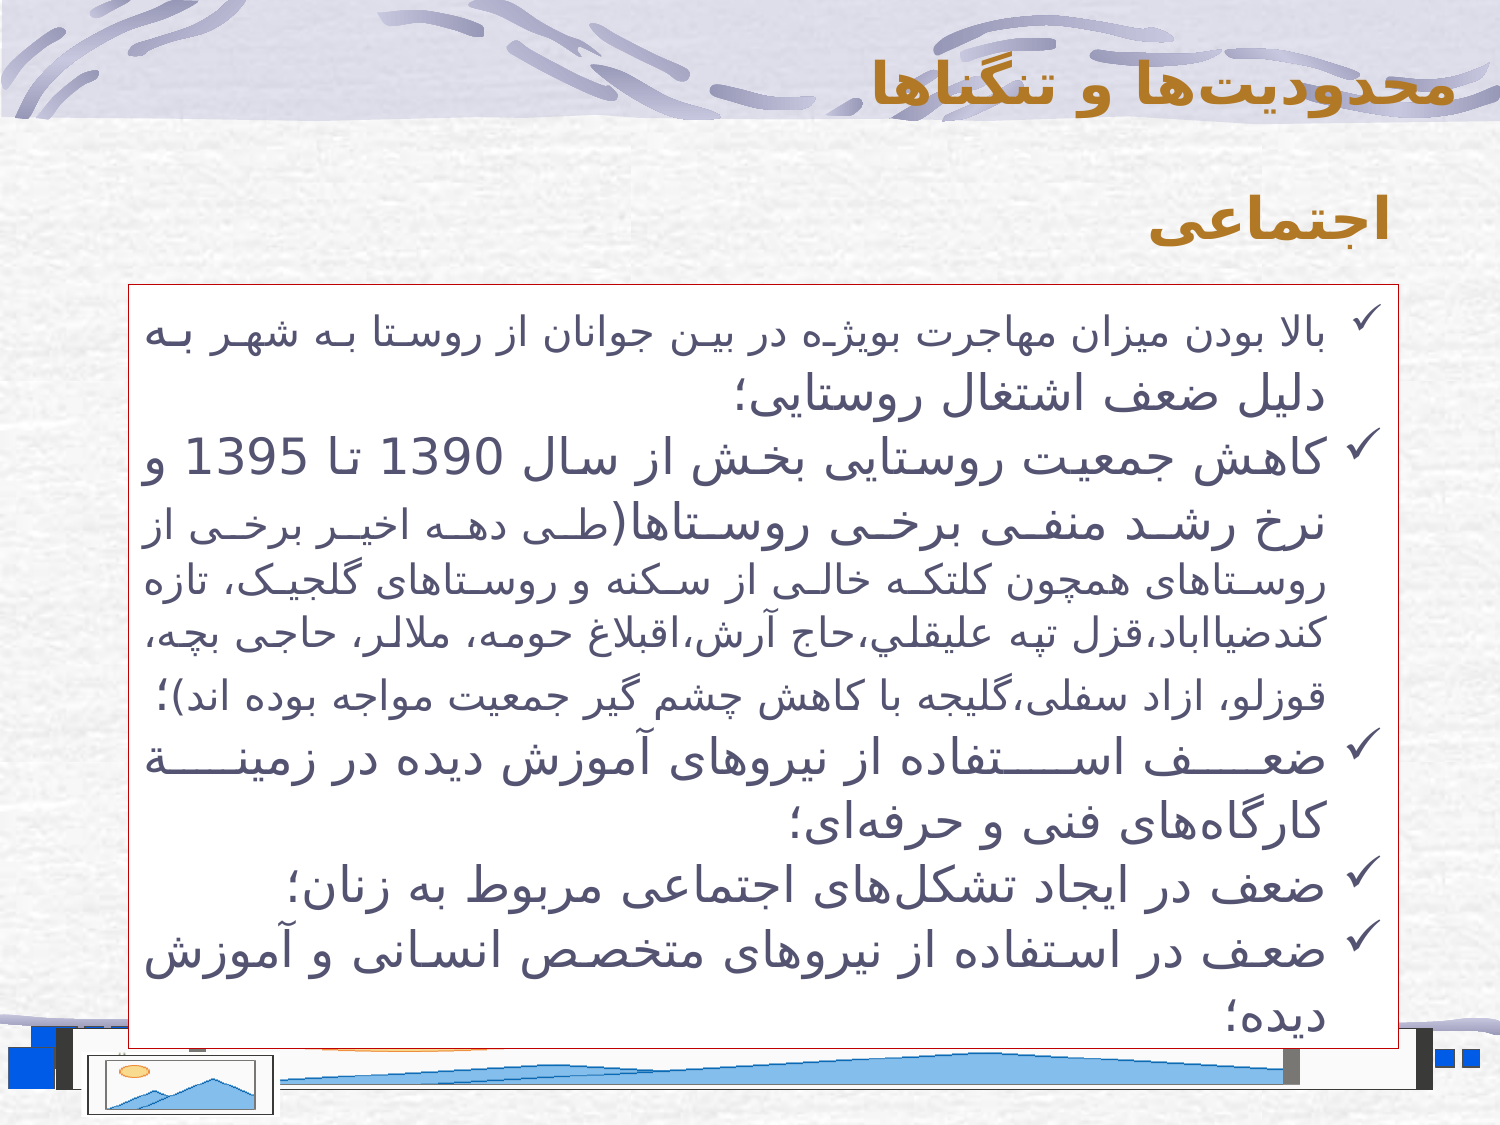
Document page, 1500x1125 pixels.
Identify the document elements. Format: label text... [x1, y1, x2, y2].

text_box اجتماعی [1132, 174, 1408, 259]
picture [0, 0, 1500, 1022]
text_box محدودیت‌ها و تنگناها [856, 38, 1474, 124]
picture [0, 1024, 1500, 1125]
text_box بالا بودن میزان مهاجرت بویژه در بین جوانان از روستا به شهر به دلیل ضعف اشتغال روستایی؛ کاهش جمعیت روستایی بخش از سال 1390 تا 1395 و نرخ رشد منفی برخی روستاها(طی دهه اخیر برخی از روستاهای همچون کلتکه خالی از سکنه و روستاهای گلجیک، تازه کندضيااباد،قزل تپه عليقلي،حاج آرش،اقبلاغ حومه، ملالر، حاجی بچه، قوزلو، ازاد سفلی،گلیجه با کاهش چشم گیر جمعیت مواجه بوده اند)؛ ضعف استفاده از نیروهای آموزش دیده در زمینة کارگاه‌های فنی و حرفه‌ای؛ ضعف در ایجاد تشکل‌های اجتماعی مربوط به زنان؛ ضعف در استفاده از نیروهای متخصص انسانی و آموزش دیده؛ [128, 284, 1399, 1025]
